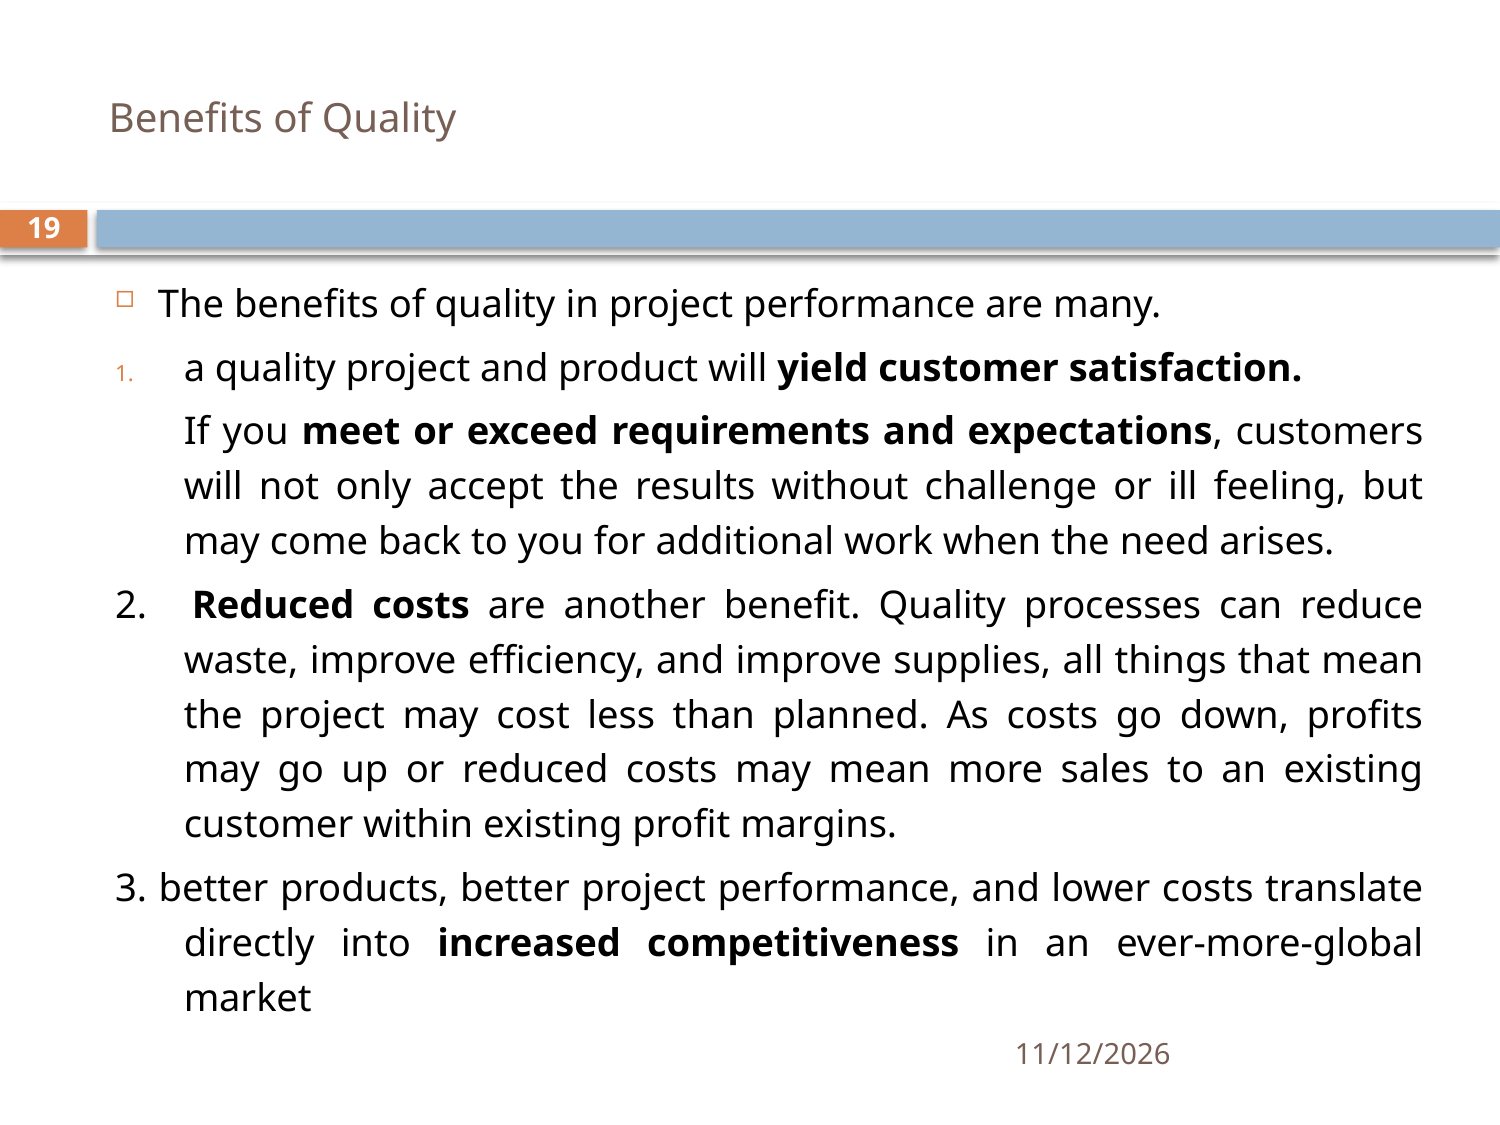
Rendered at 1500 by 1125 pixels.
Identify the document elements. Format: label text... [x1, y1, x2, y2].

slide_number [999, 1025, 1438, 1085]
title Benefits of Quality [93, 35, 1432, 198]
slide_number 19 [0, 208, 88, 249]
list The benefits of quality in project performance are many. a quality project and product will yield customer satisfaction. If you meet or exceed requirements and expectations, customers will not only accept the results without challenge or ill feeling, but may come back to you for additional work when the need arises. 2. Reduced costs are another benefit. Quality processes can reduce waste, improve efficiency, and improve supplies, all things that mean the project may cost less than planned. As costs go down, profits may go up or reduced costs may mean more sales to an existing customer within existing profit margins. 3. better products, better project performance, and lower costs translate directly into increased competitiveness in an ever-more-global market [100, 262, 1438, 1090]
